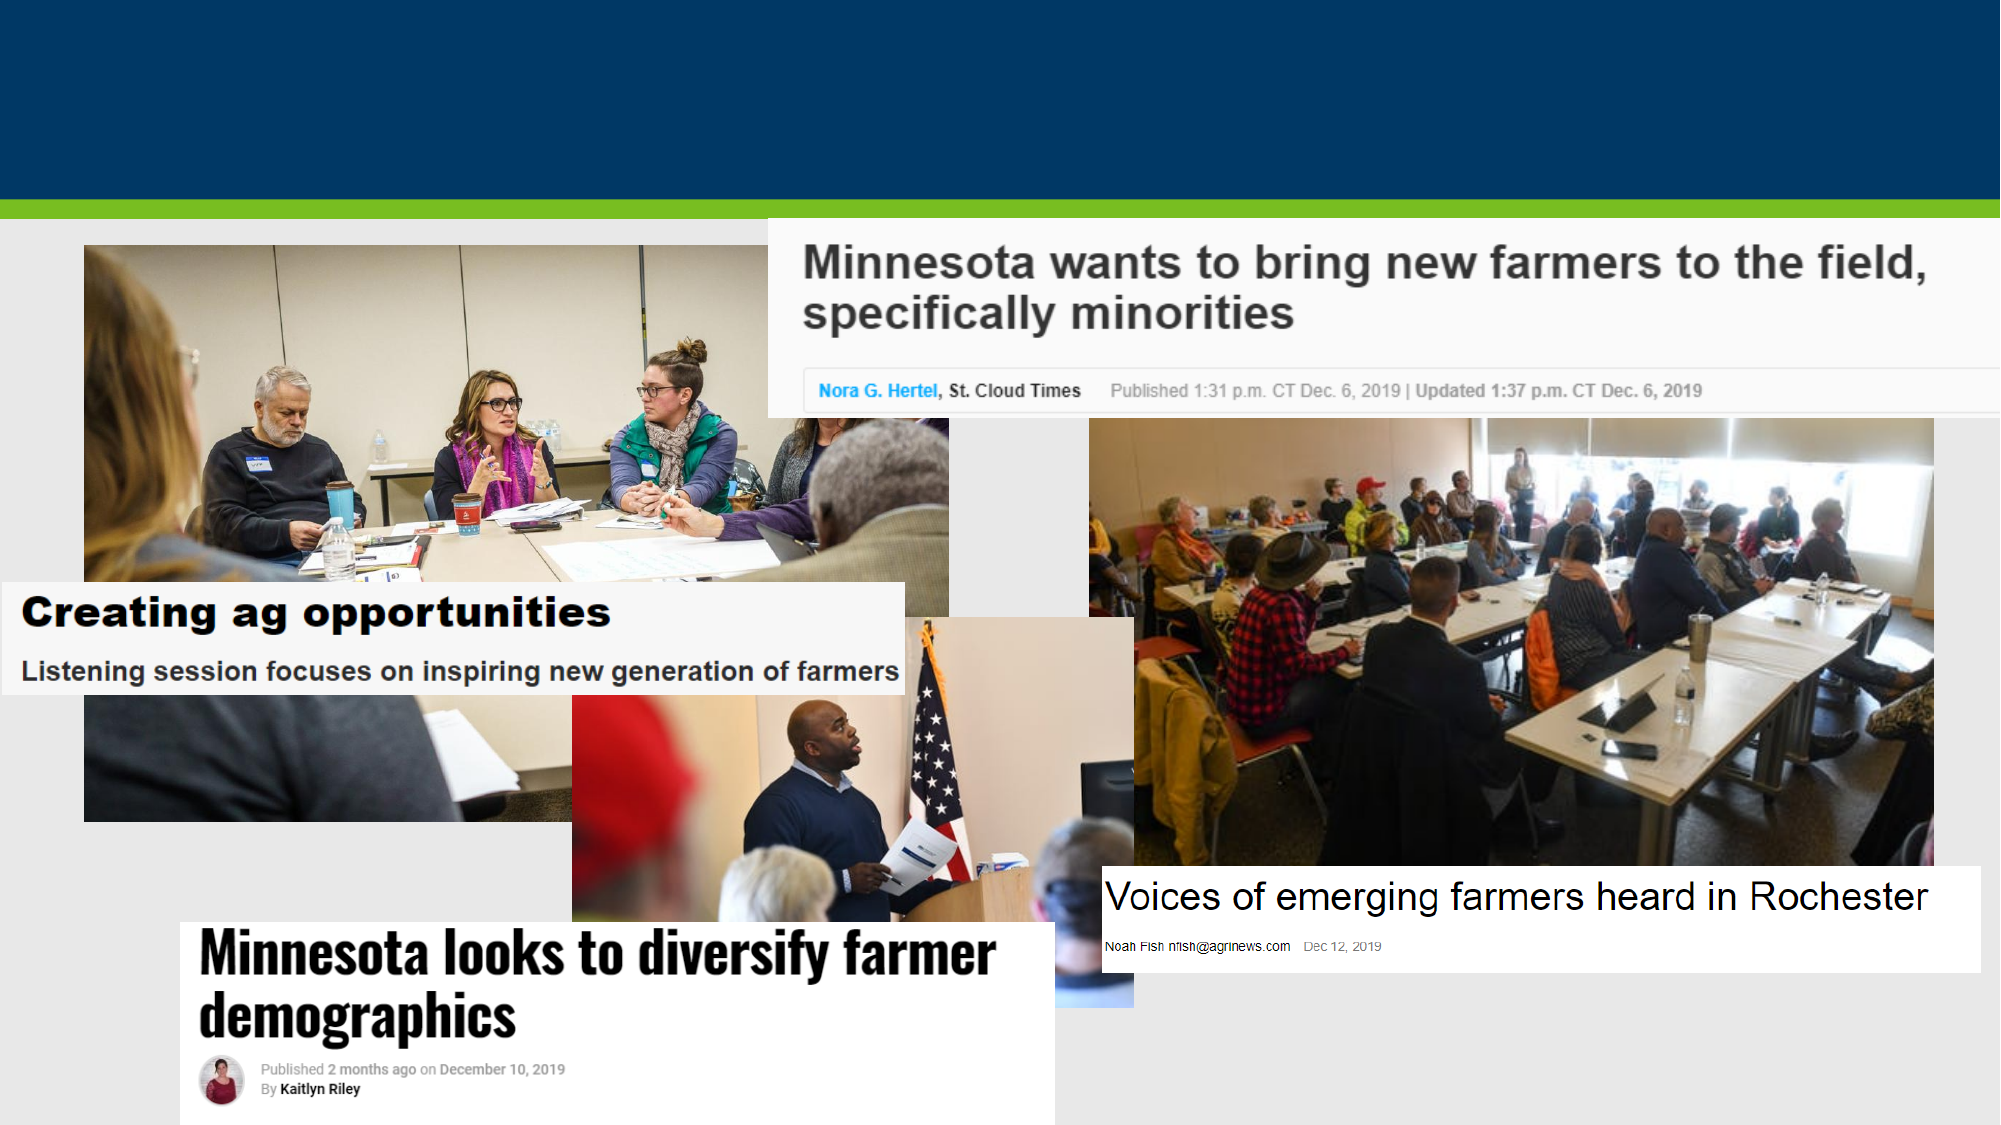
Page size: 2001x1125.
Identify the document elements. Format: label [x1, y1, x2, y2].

picture [2, 218, 2000, 1125]
